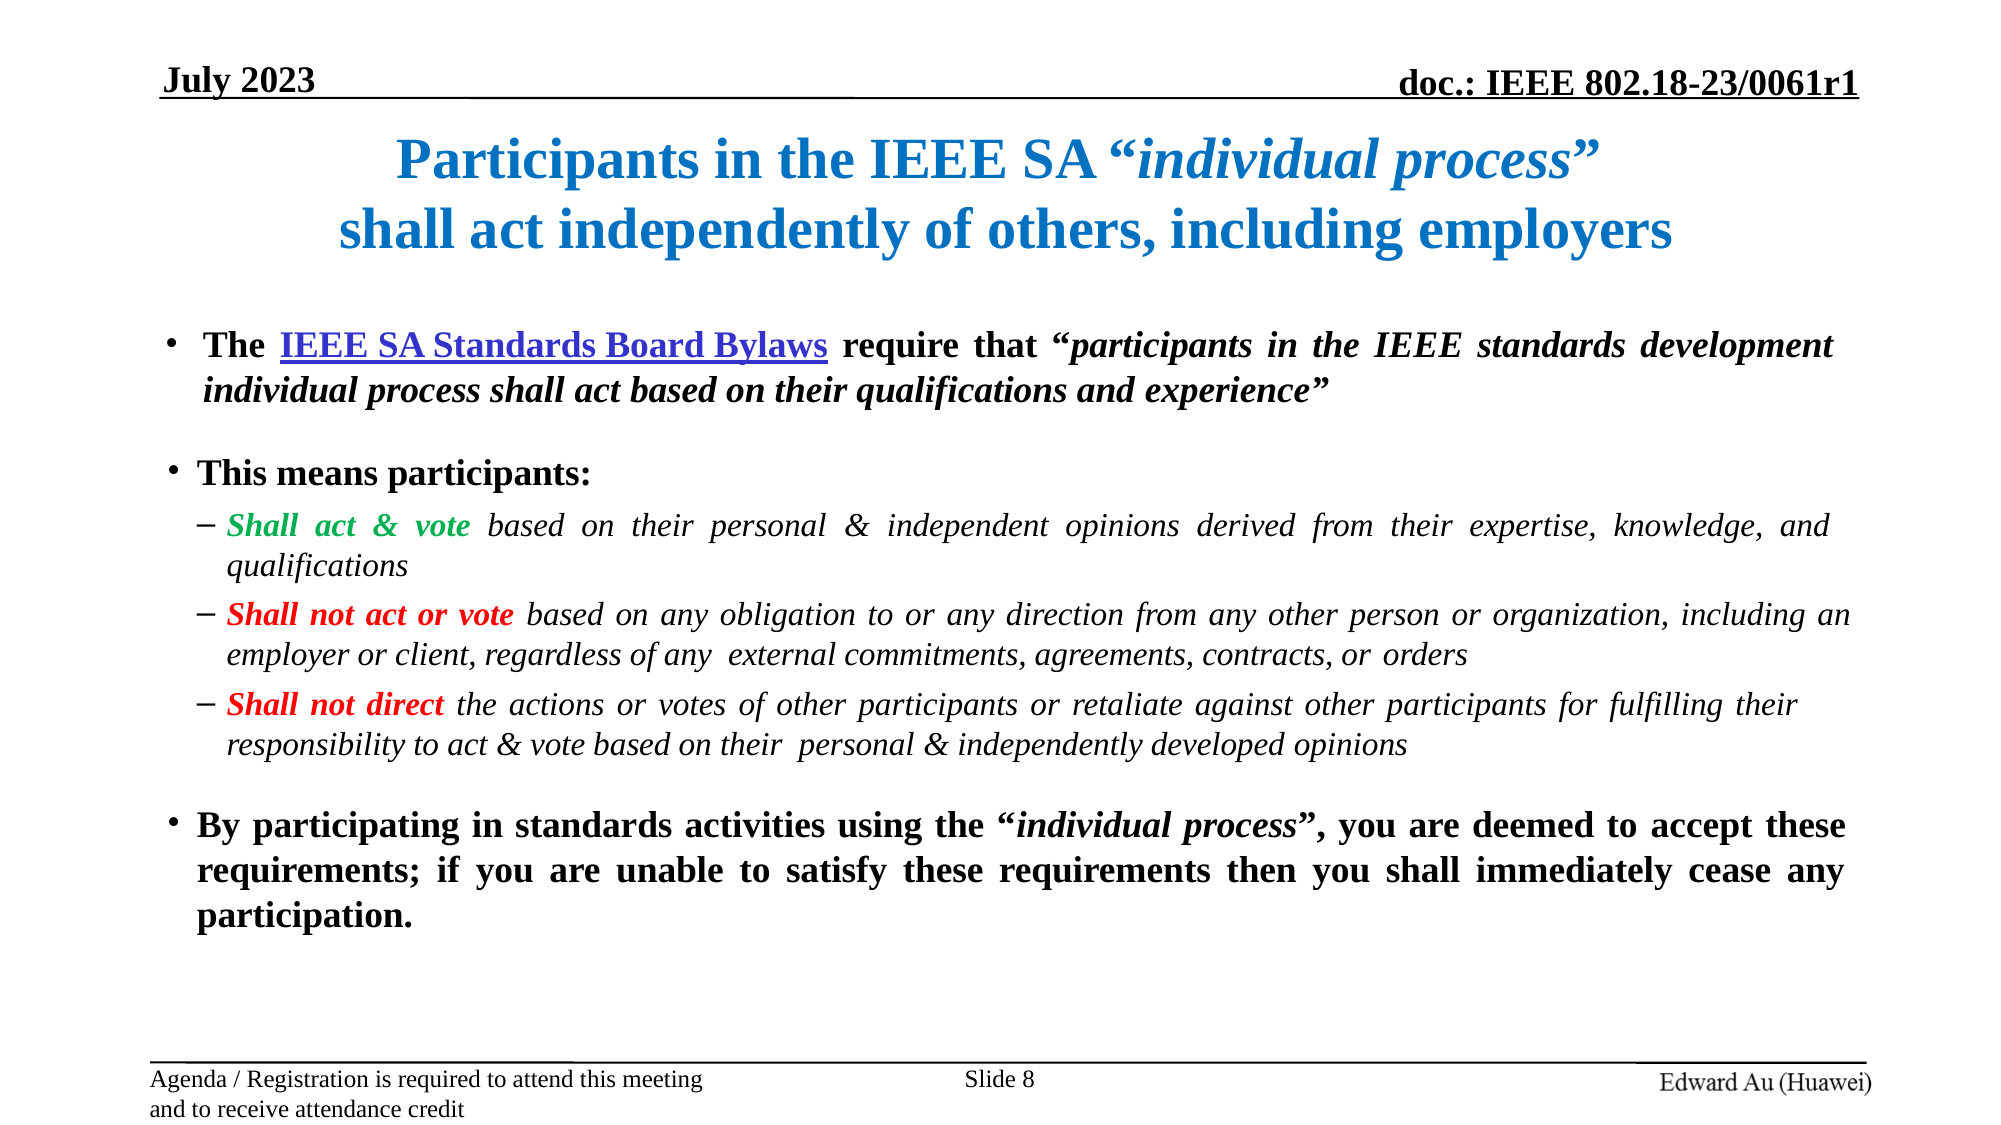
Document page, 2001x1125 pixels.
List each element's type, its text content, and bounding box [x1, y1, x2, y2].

picture [1174, 1058, 1887, 1113]
title Participants in the IEEE SA “individual process” shall act independently of others, including employers [162, 104, 1851, 276]
list The IEEE SA Standards Board Bylaws require that “participants in the IEEE standards development individual process shall act based on their qualifications and experience” This means participants: Shall act & vote based on their personal & independent opinions derived from their expertise, knowledge, and qualifications Shall not act or vote based on any obligation to or any direction from any other person or organization, including an employer or client, regardless of any external commitments, agreements, contracts, or orders Shall not direct the actions or votes of other participants or retaliate against other participants for fulfilling their responsibility to act & vote based on their personal & independently developed opinions By participating in standards activities using the “individual process”, you are deemed to accept these requirements; if you are unable to satisfy these requirements then you shall immediately cease any participation. [149, 312, 1869, 988]
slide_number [162, 54, 663, 101]
slide_number Slide 8 [933, 1061, 1067, 1123]
